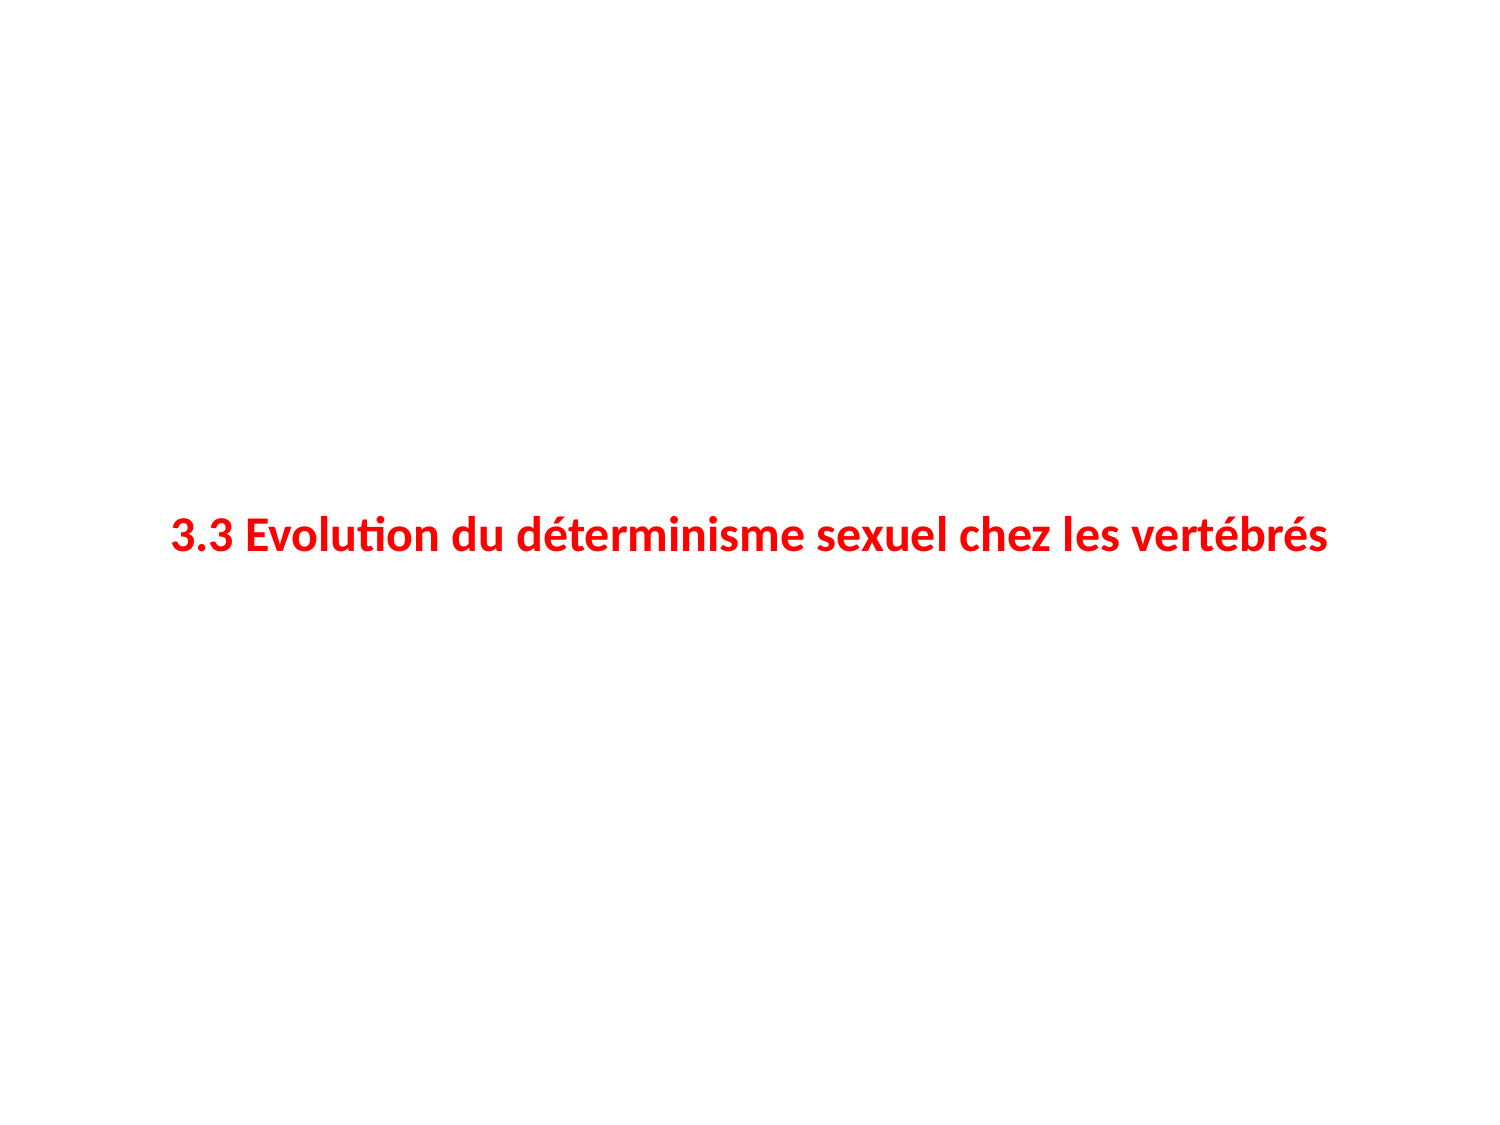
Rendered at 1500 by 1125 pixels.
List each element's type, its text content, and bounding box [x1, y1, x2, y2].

text_box 3.3 Evolution du déterminisme sexuel chez les vertébrés [126, 494, 1373, 629]
